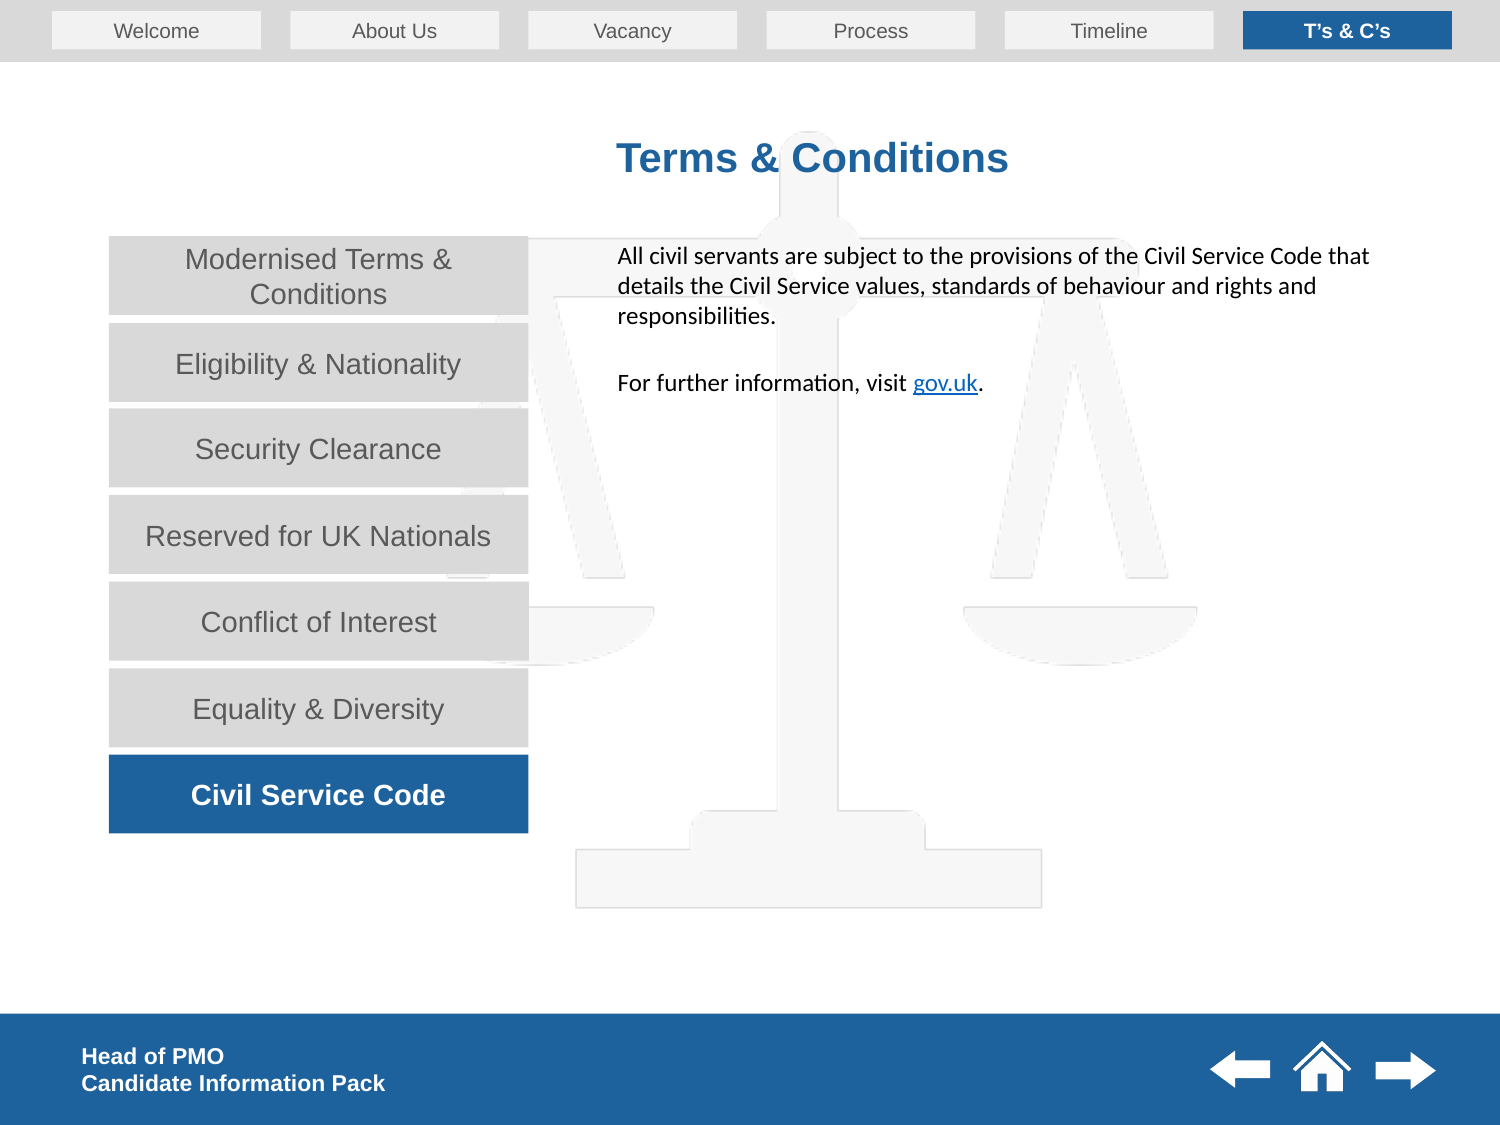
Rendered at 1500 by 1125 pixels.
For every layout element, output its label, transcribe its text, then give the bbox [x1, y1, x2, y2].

text_box Head of PMO Candidate Information Pack [66, 1033, 401, 1104]
text_box Eligibility & Nationality [108, 322, 529, 403]
text_box [1374, 1049, 1438, 1092]
text_box Terms & Conditions [601, 129, 1500, 210]
text_box [1208, 1048, 1272, 1090]
text_box Conflict of Interest [108, 581, 530, 662]
text_box All civil servants are subject to the provisions of the Civil Service Code that details the Civil Service values, standards of behaviour and rights and responsibilities. For further information, visit gov.uk. [602, 232, 1391, 404]
text_box Vacancy [527, 10, 738, 50]
text_box [0, 1013, 1500, 1125]
text_box Equality & Diversity [108, 667, 529, 748]
text_box Reserved for UK Nationals [108, 494, 529, 575]
text_box Timeline [1004, 10, 1215, 50]
text_box About Us [289, 10, 500, 50]
text_box T’s & C’s [1242, 10, 1453, 50]
text_box Security Clearance [108, 407, 529, 488]
picture [1288, 1032, 1356, 1100]
text_box [0, 0, 1500, 63]
text_box Process [766, 10, 976, 50]
picture [344, 63, 1275, 986]
text_box Welcome [51, 10, 262, 50]
text_box Civil Service Code [108, 754, 529, 834]
text_box Modernised Terms & Conditions [108, 235, 529, 316]
